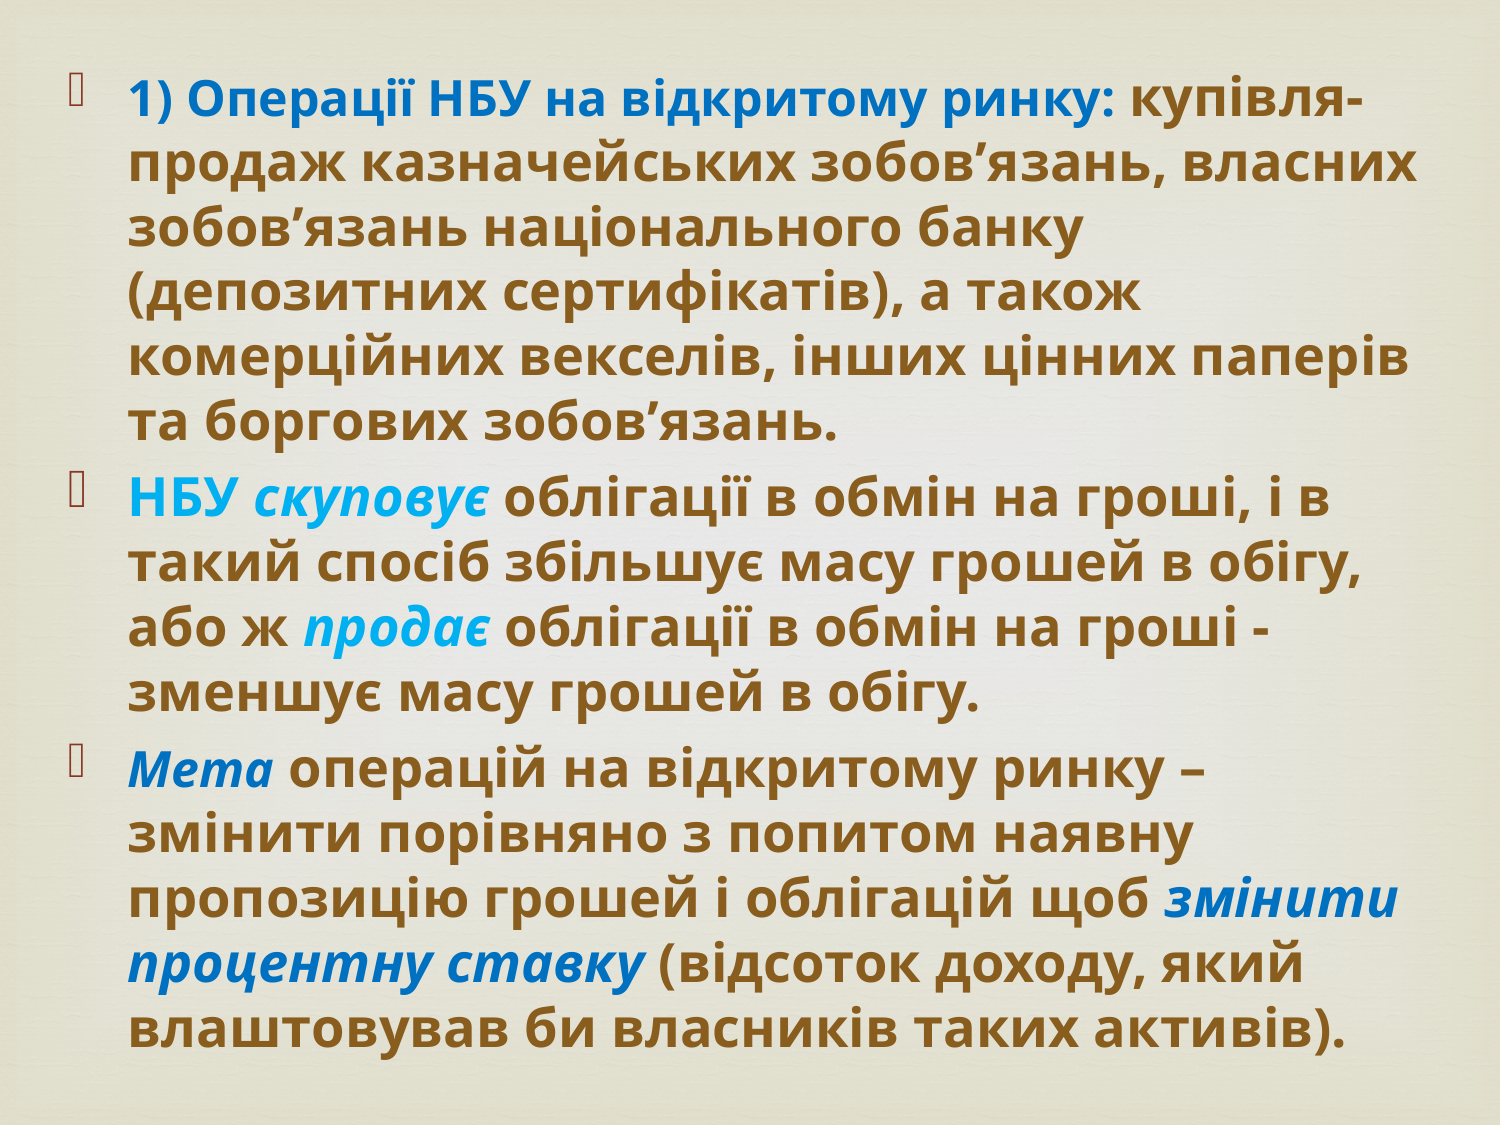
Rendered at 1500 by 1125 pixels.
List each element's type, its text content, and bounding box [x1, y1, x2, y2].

text_box 1) Операції НБУ на відкритому ринку: купівля-продаж казначейських зобов’я­зань, власних зобов’язань національного банку (депозитних сертифікатів), а також комерційних векселів, інших цінних паперів та боргових зобов’язань. НБУ скуповує облігації в обмін на гроші, і в такий спосіб збільшує масу грошей в обігу, або ж продає облігації в обмін на гроші - зменшує масу грошей в обігу. Мета операцій на відкритому ринку – змінити порівняно з попитом наявну пропозицію грошей і облігацій щоб змінити процентну ставку (відсоток доходу, який влаштовував би власників таких активів). [53, 54, 1471, 1083]
